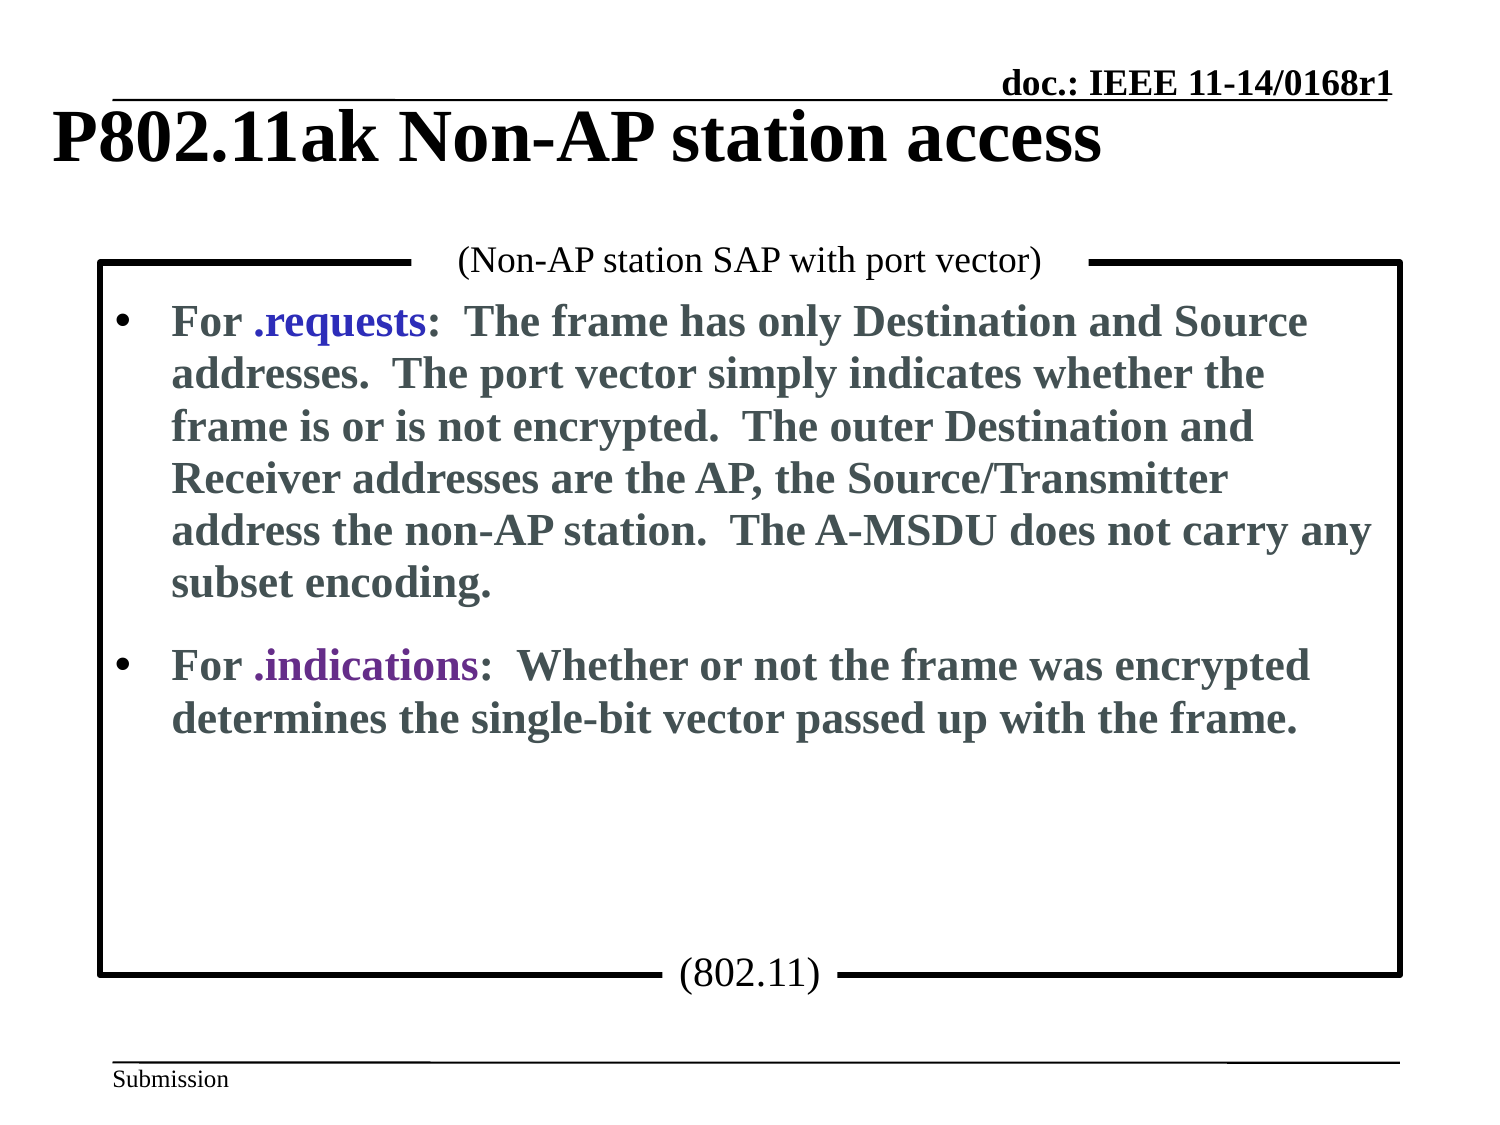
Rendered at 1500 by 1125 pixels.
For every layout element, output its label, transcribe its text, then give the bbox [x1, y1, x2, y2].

title P802.11ak Non-AP station access [37, 70, 1447, 209]
text_box [98, 260, 660, 977]
text_box (Non-AP station SAP with port vector) [409, 225, 1091, 289]
text_box [839, 260, 1402, 977]
list For .requests: The frame has only Destination and Source addresses. The port vector simply indicates whether the frame is or is not encrypted. The outer Destination and Receiver addresses are the AP, the Source/Transmitter address the non-AP station. The A-MSDU does not carry any subset encoding. For .indications: Whether or not the frame was encrypted determines the single-bit vector passed up with the frame. [99, 287, 1401, 976]
text_box (802.11) [660, 935, 839, 1004]
